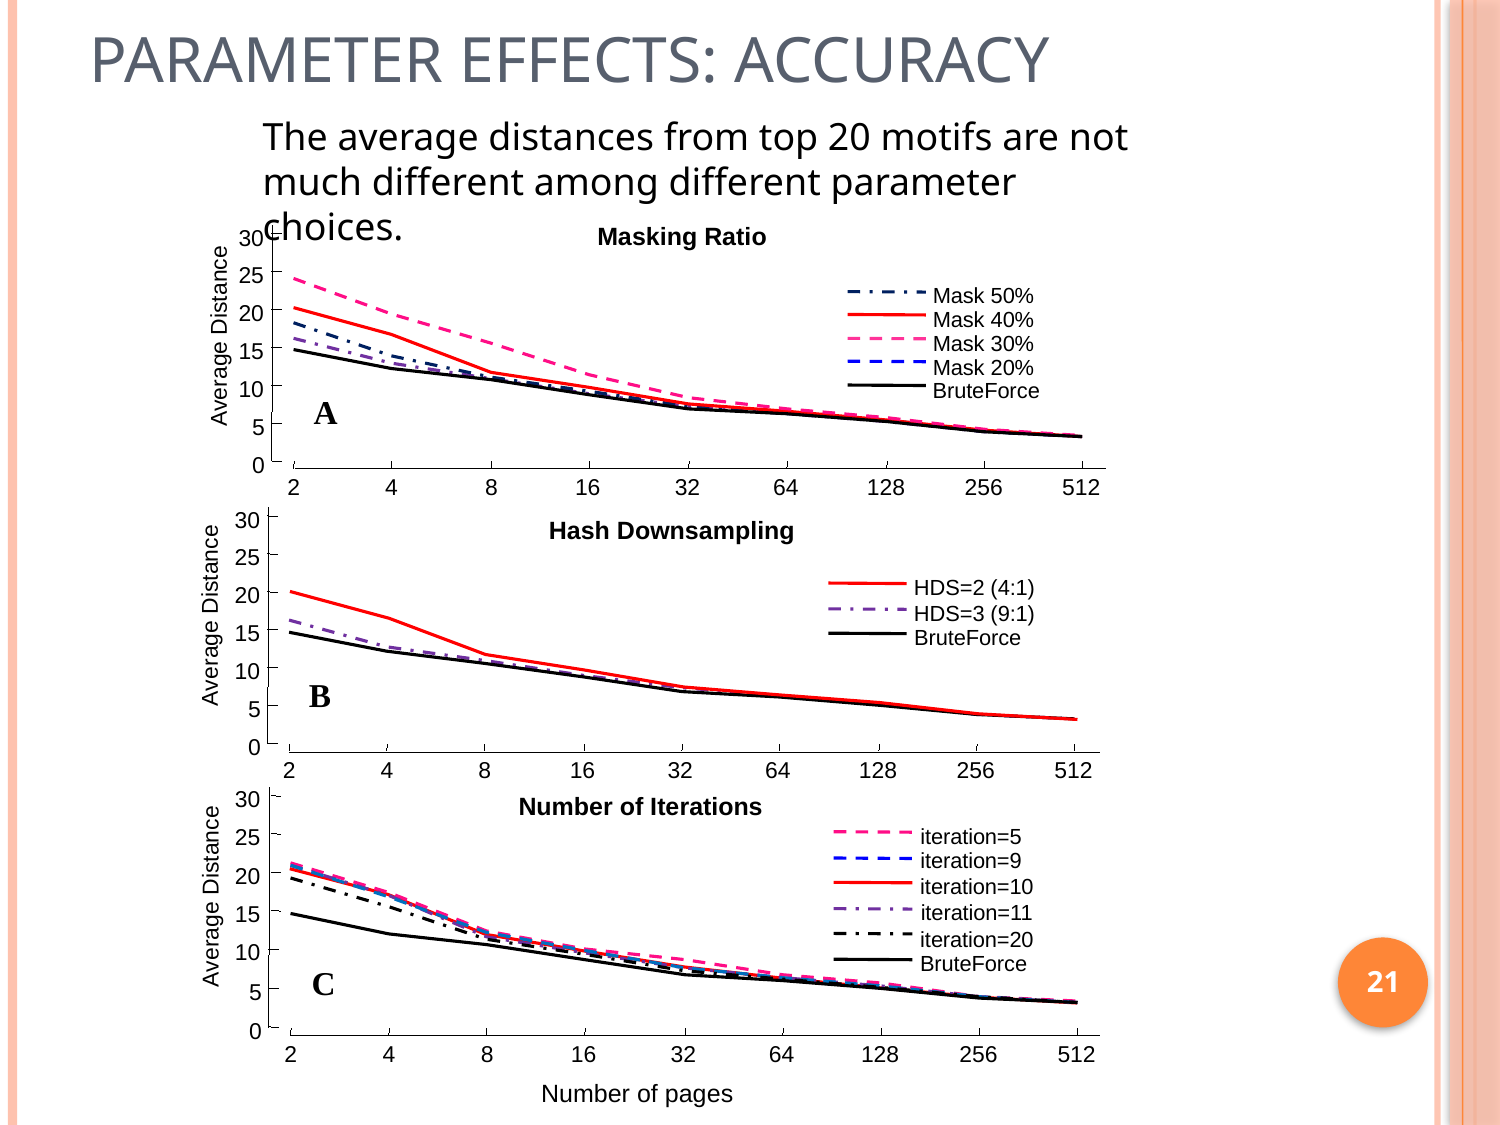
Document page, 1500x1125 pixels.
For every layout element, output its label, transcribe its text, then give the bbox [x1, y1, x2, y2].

slide_number 21 [1333, 940, 1434, 1027]
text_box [194, 219, 1107, 1106]
text_box Parameter Effects: Accuracy [74, 12, 1413, 118]
text_box The average distances from top 20 motifs are not much different among different parameter choices. [247, 105, 1180, 256]
